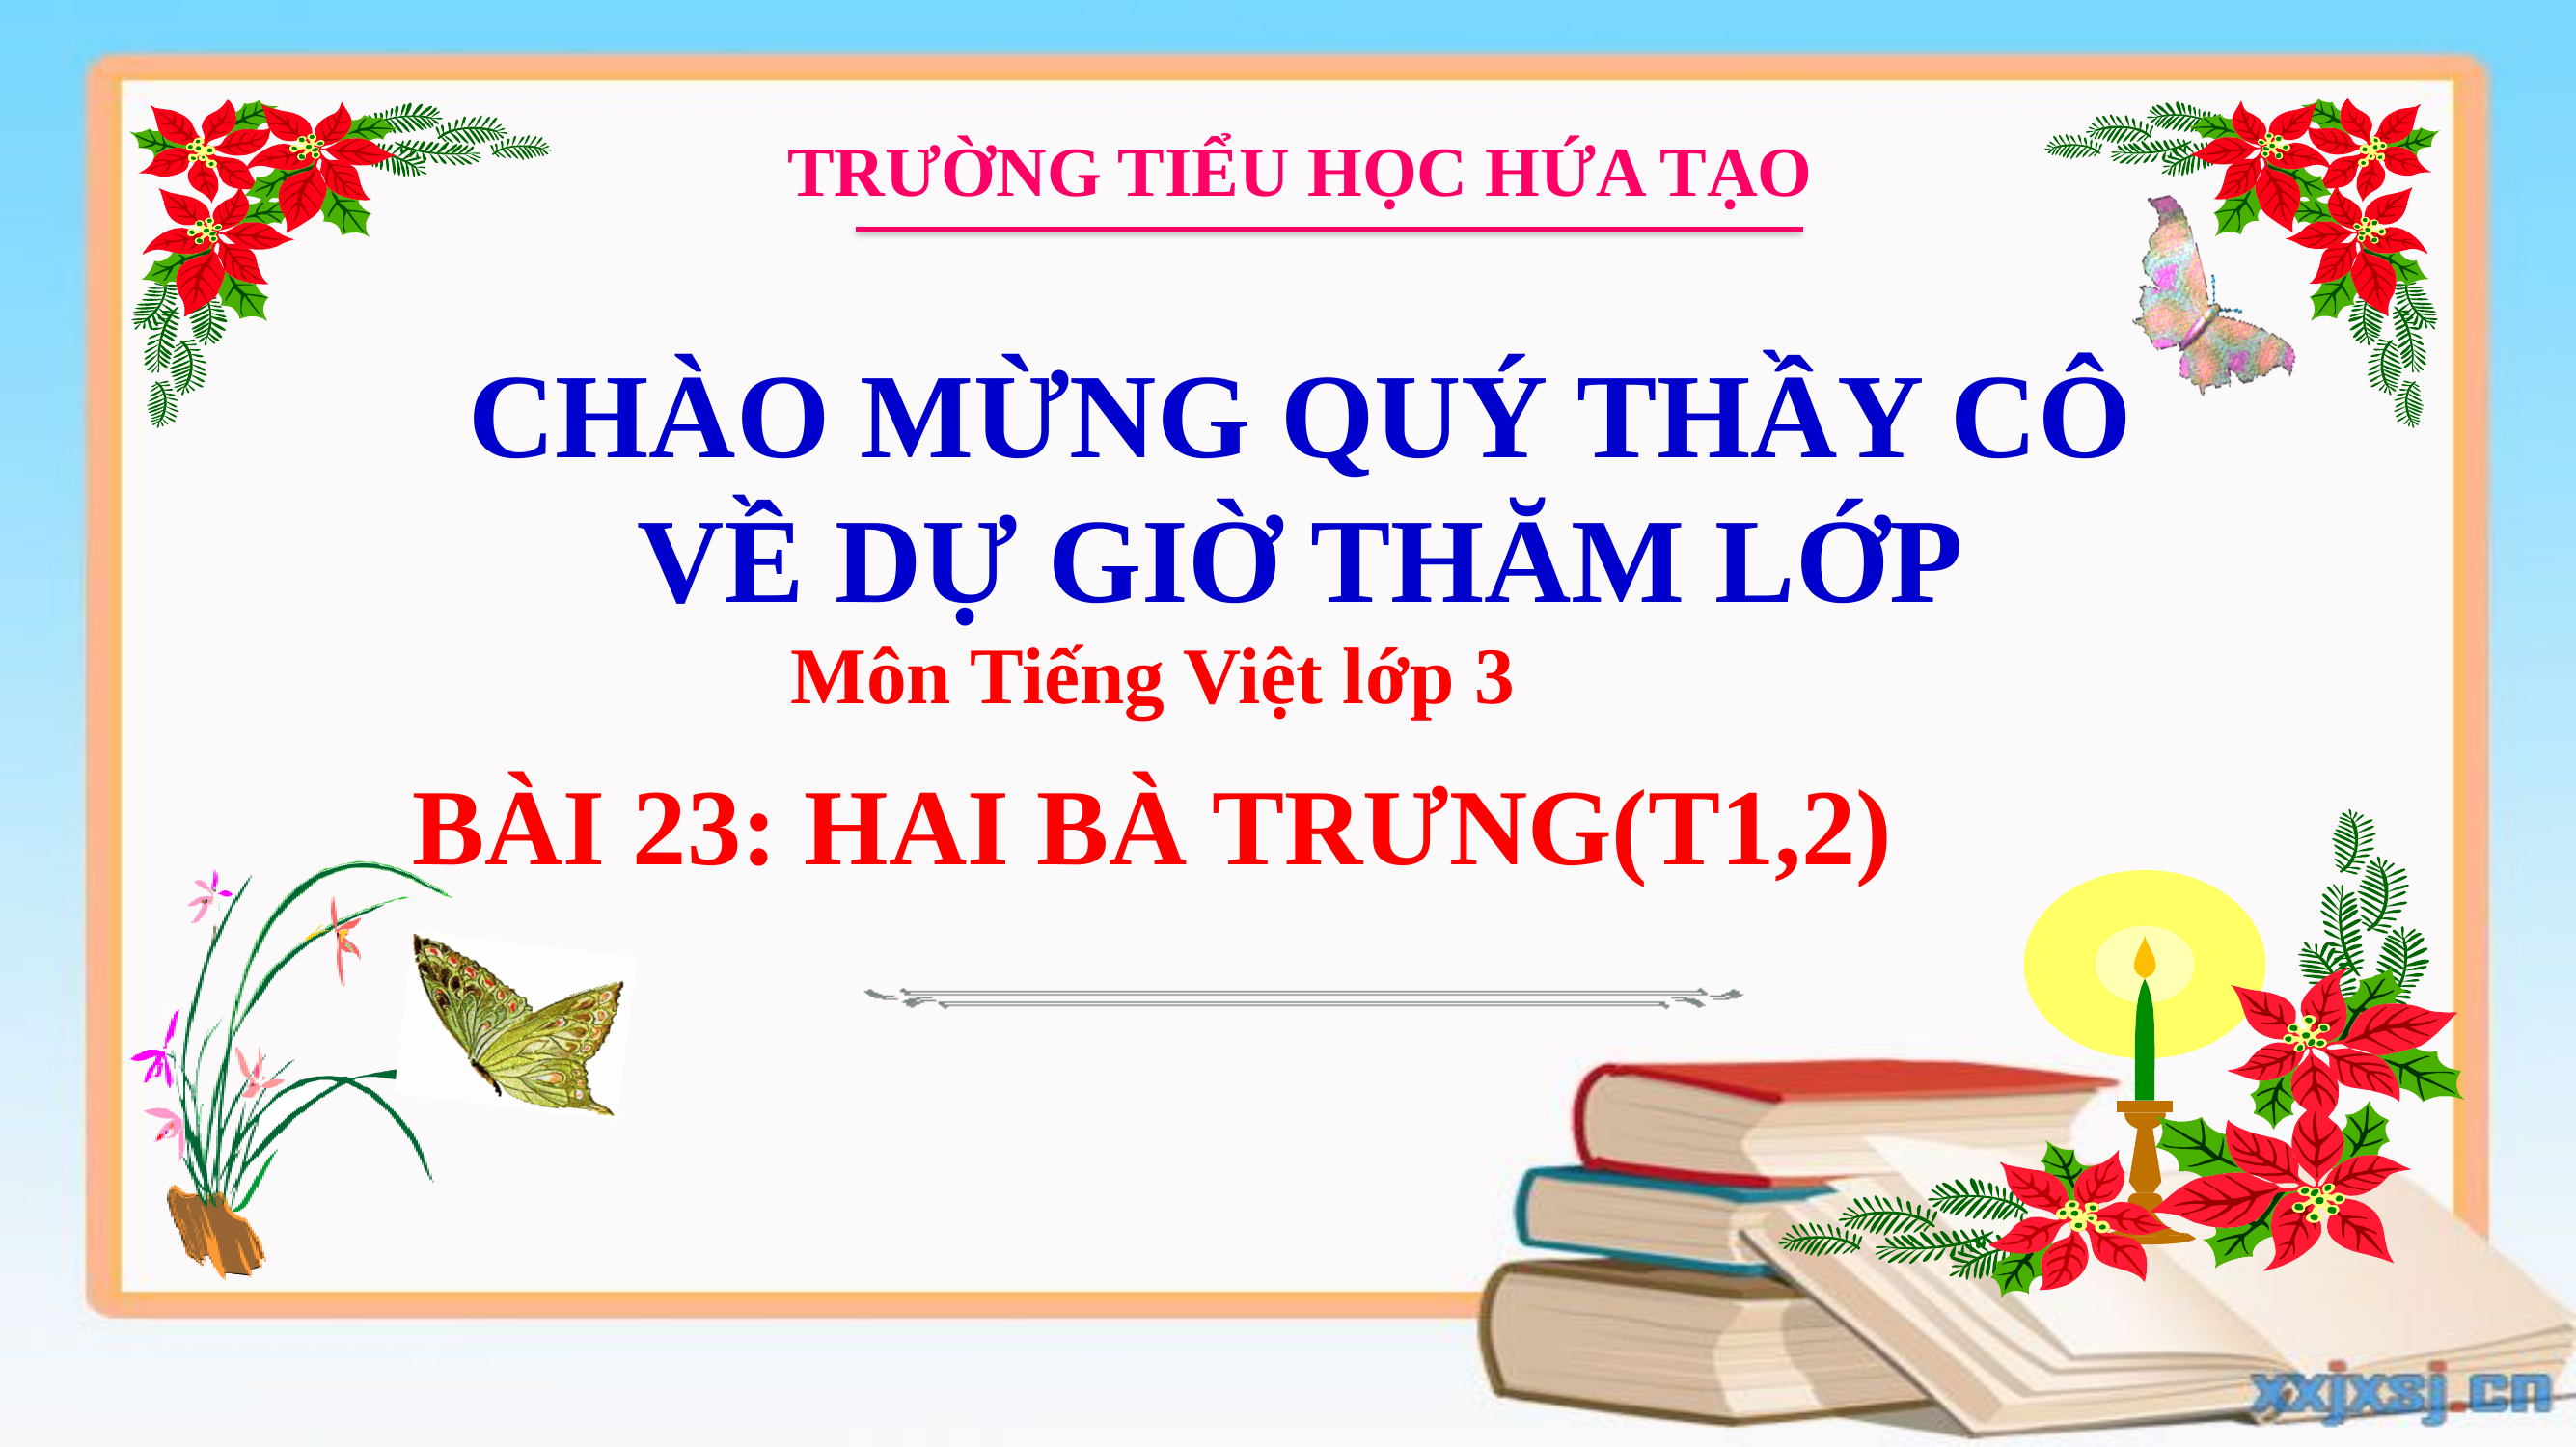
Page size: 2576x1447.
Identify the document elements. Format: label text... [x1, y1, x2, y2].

picture [0, 0, 2576, 1447]
text_box CHÀO MỪNG QUÝ THẦY CÔ VỀ DỰ GIỜ THĂM LỚP [392, 325, 2208, 639]
text_box TRƯỜNG TIỂU HỌC HỨA TẠO [510, 114, 2071, 222]
text_box Môn Tiếng Việt lớp 3 BÀI 23: HAI BÀ TRƯNG(T1,2) [180, 612, 2125, 898]
